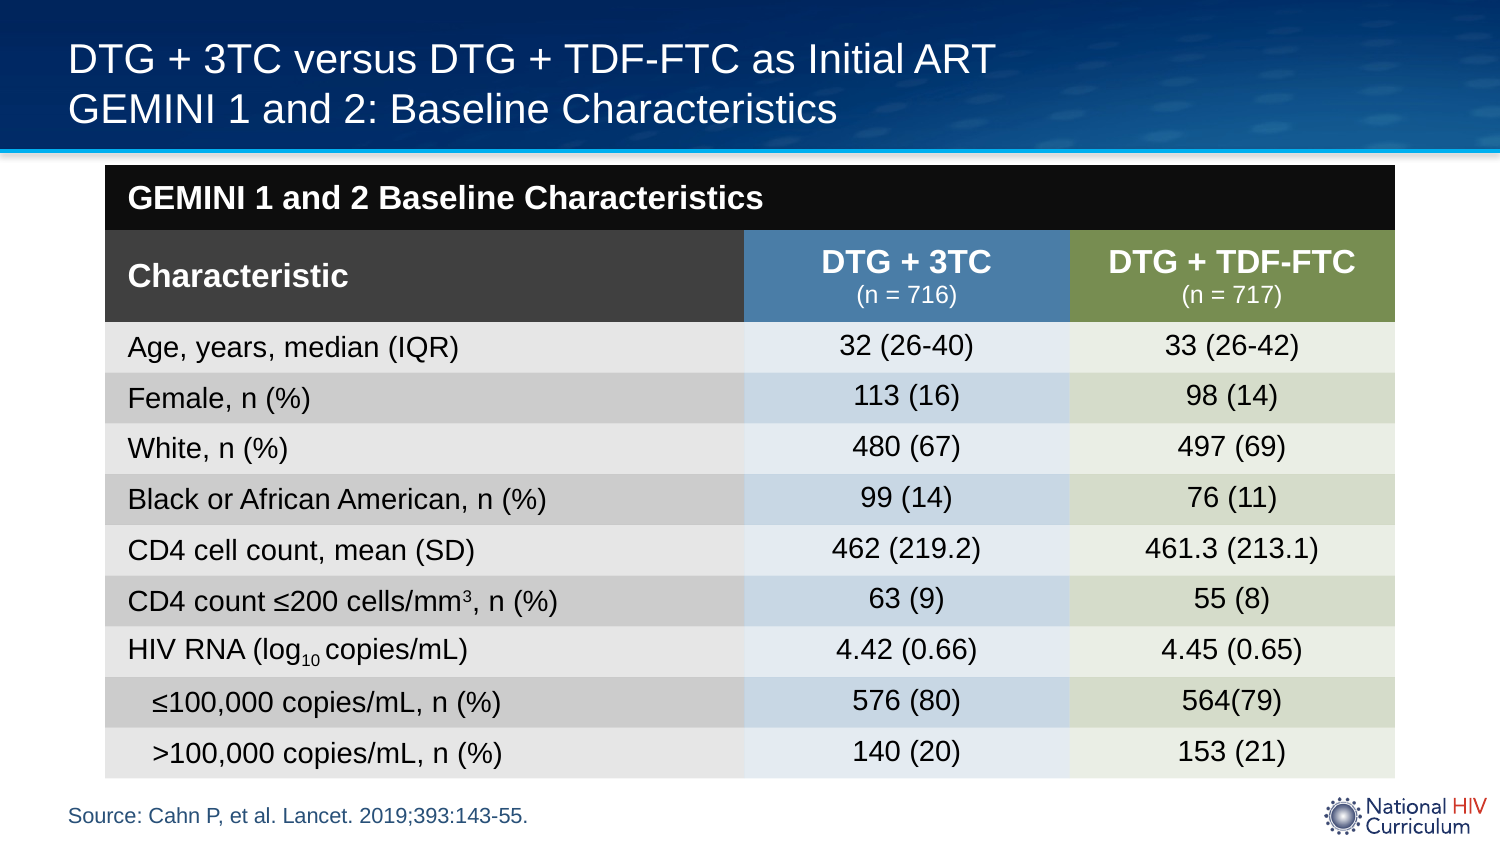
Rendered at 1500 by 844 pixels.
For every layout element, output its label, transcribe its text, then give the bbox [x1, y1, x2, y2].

table_cell 576 (80) [744, 677, 1070, 728]
table_cell 63 (9) [744, 576, 1070, 626]
table_cell 4.42 (0.66) [744, 626, 1070, 677]
picture [0, 0, 1500, 148]
table_cell 113 (16) [744, 373, 1070, 423]
table_cell 480 (67) [744, 423, 1070, 474]
table_cell 462 (219.2) [744, 525, 1070, 576]
table_cell 32 (26-40) [744, 322, 1070, 373]
table_cell 153 (21) [1070, 728, 1395, 778]
table_cell DTG + TDF-FTC (n = 717) [1070, 230, 1395, 322]
table_cell 76 (11) [1070, 474, 1395, 525]
table_cell Age, years, median (IQR) [105, 322, 744, 373]
table_cell >100,000 copies/mL, n (%) [105, 728, 744, 778]
picture [1324, 797, 1362, 835]
title DTG + 3TC versus DTG + TDF-FTC as Initial ART GEMINI 1 and 2: Baseline Characteristics [53, 14, 1447, 149]
table_cell 461.3 (213.1) [1070, 525, 1395, 576]
table_cell CD4 count ≤200 cells/mm3, n (%) [105, 576, 744, 626]
table_cell 140 (20) [744, 728, 1070, 778]
table_cell DTG + 3TC (n = 716) [744, 230, 1070, 322]
table_cell 33 (26-42) [1070, 322, 1395, 373]
list Source: Cahn P, et al. Lancet. 2019;393:143-55. [53, 795, 1261, 835]
table_header GEMINI 1 and 2 Baseline Characteristics [105, 165, 1395, 230]
table_cell 564(79) [1070, 677, 1395, 728]
table_cell 497 (69) [1070, 423, 1395, 474]
table_cell White, n (%) [105, 423, 744, 474]
table_cell Characteristic [105, 230, 744, 322]
table_cell 98 (14) [1070, 373, 1395, 423]
table_cell 4.45 (0.65) [1070, 626, 1395, 677]
table_cell HIV RNA (log10 copies/mL) [105, 626, 744, 677]
table_cell Black or African American, n (%) [105, 474, 744, 525]
table_cell CD4 cell count, mean (SD) [105, 525, 744, 576]
table_cell 99 (14) [744, 474, 1070, 525]
table_cell ≤100,000 copies/mL, n (%) [105, 677, 744, 728]
table_cell Female, n (%) [105, 373, 744, 423]
table_cell 55 (8) [1070, 576, 1395, 626]
